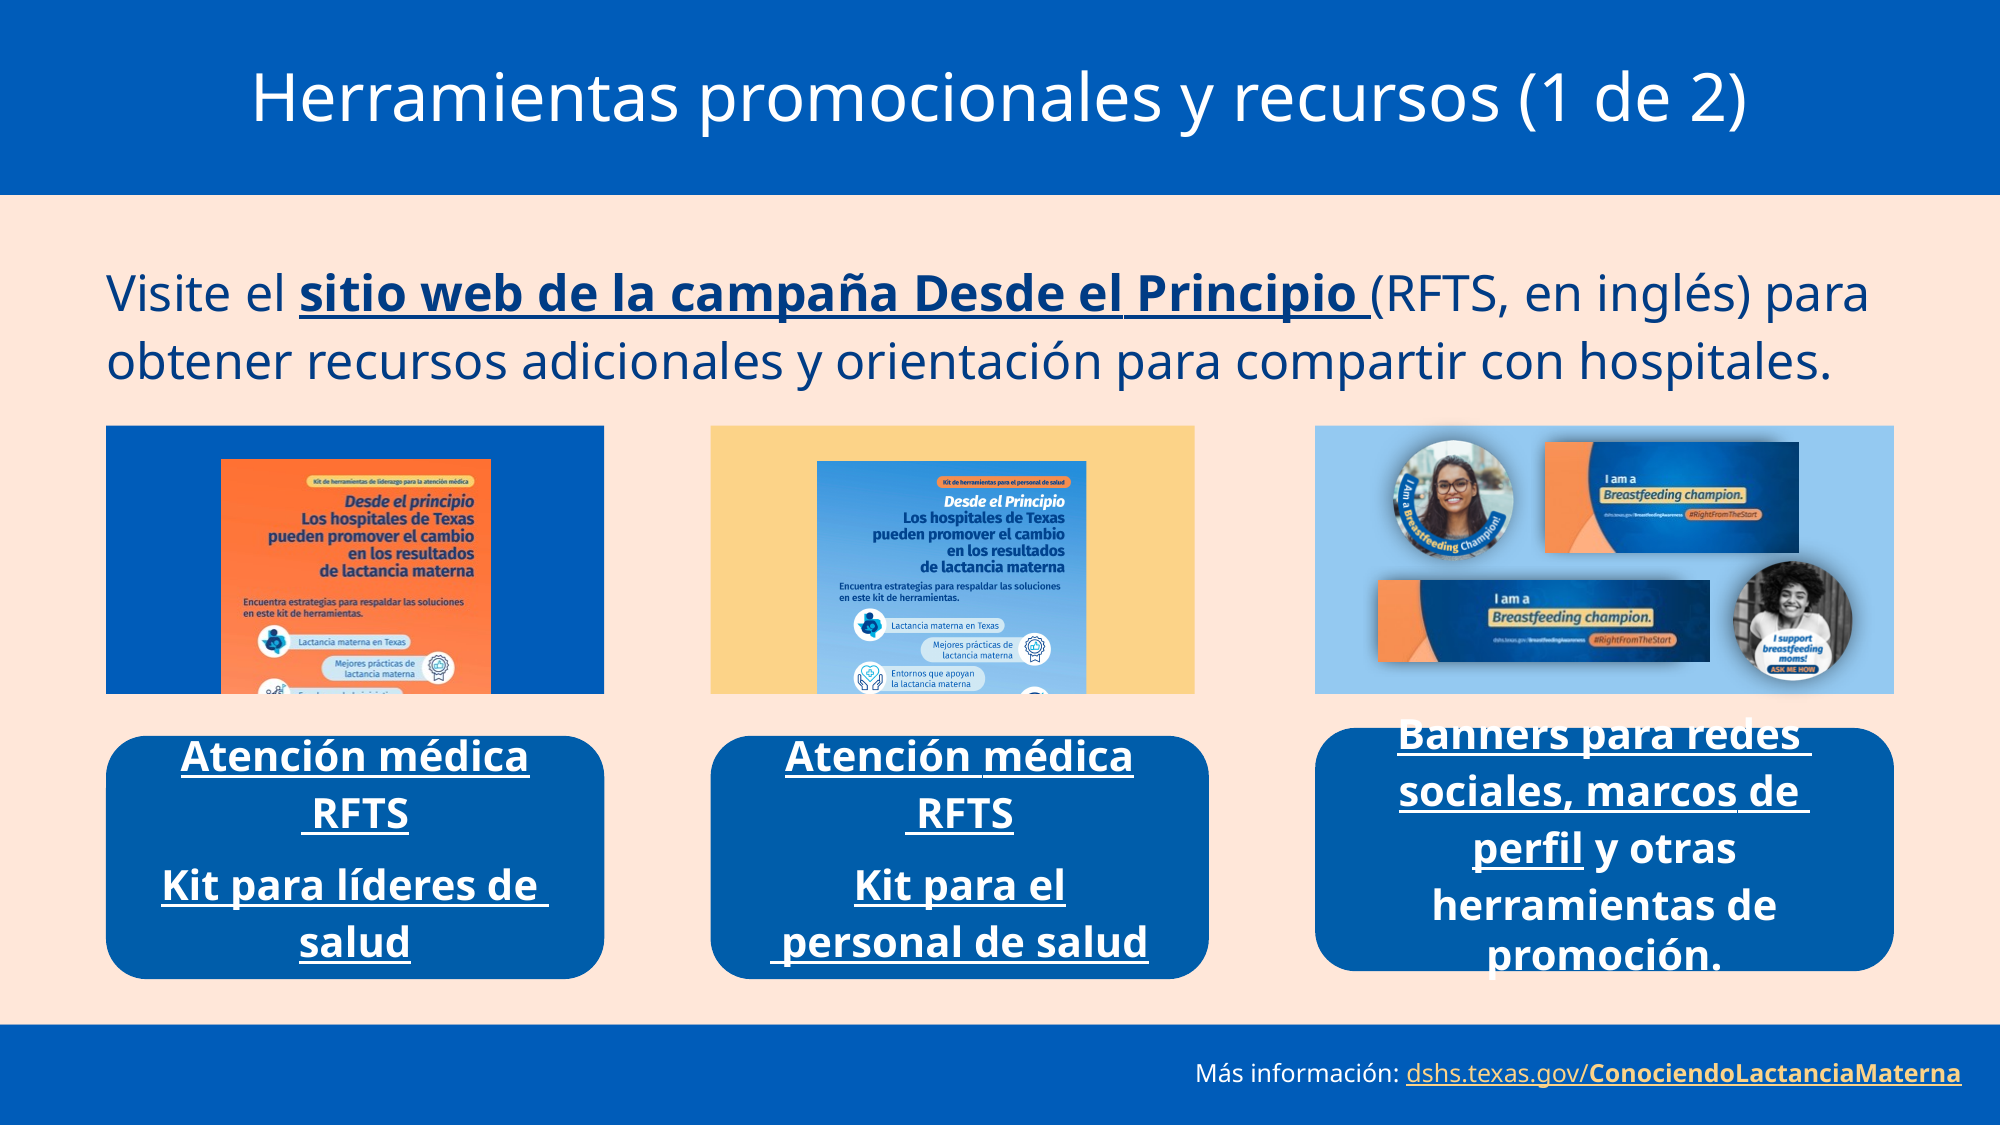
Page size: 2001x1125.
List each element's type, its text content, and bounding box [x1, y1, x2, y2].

title Herramientas promocionales y recursos (1 de 2) [106, 35, 1894, 166]
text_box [105, 727, 1894, 980]
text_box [105, 425, 1894, 694]
picture [221, 459, 491, 694]
picture [817, 461, 1087, 694]
text_box Visite el sitio web de la campaña Desde el Principio (RFTS, en inglés) para obtener recursos adicionales y orientación para compartir con hospitales. [105, 206, 1936, 445]
